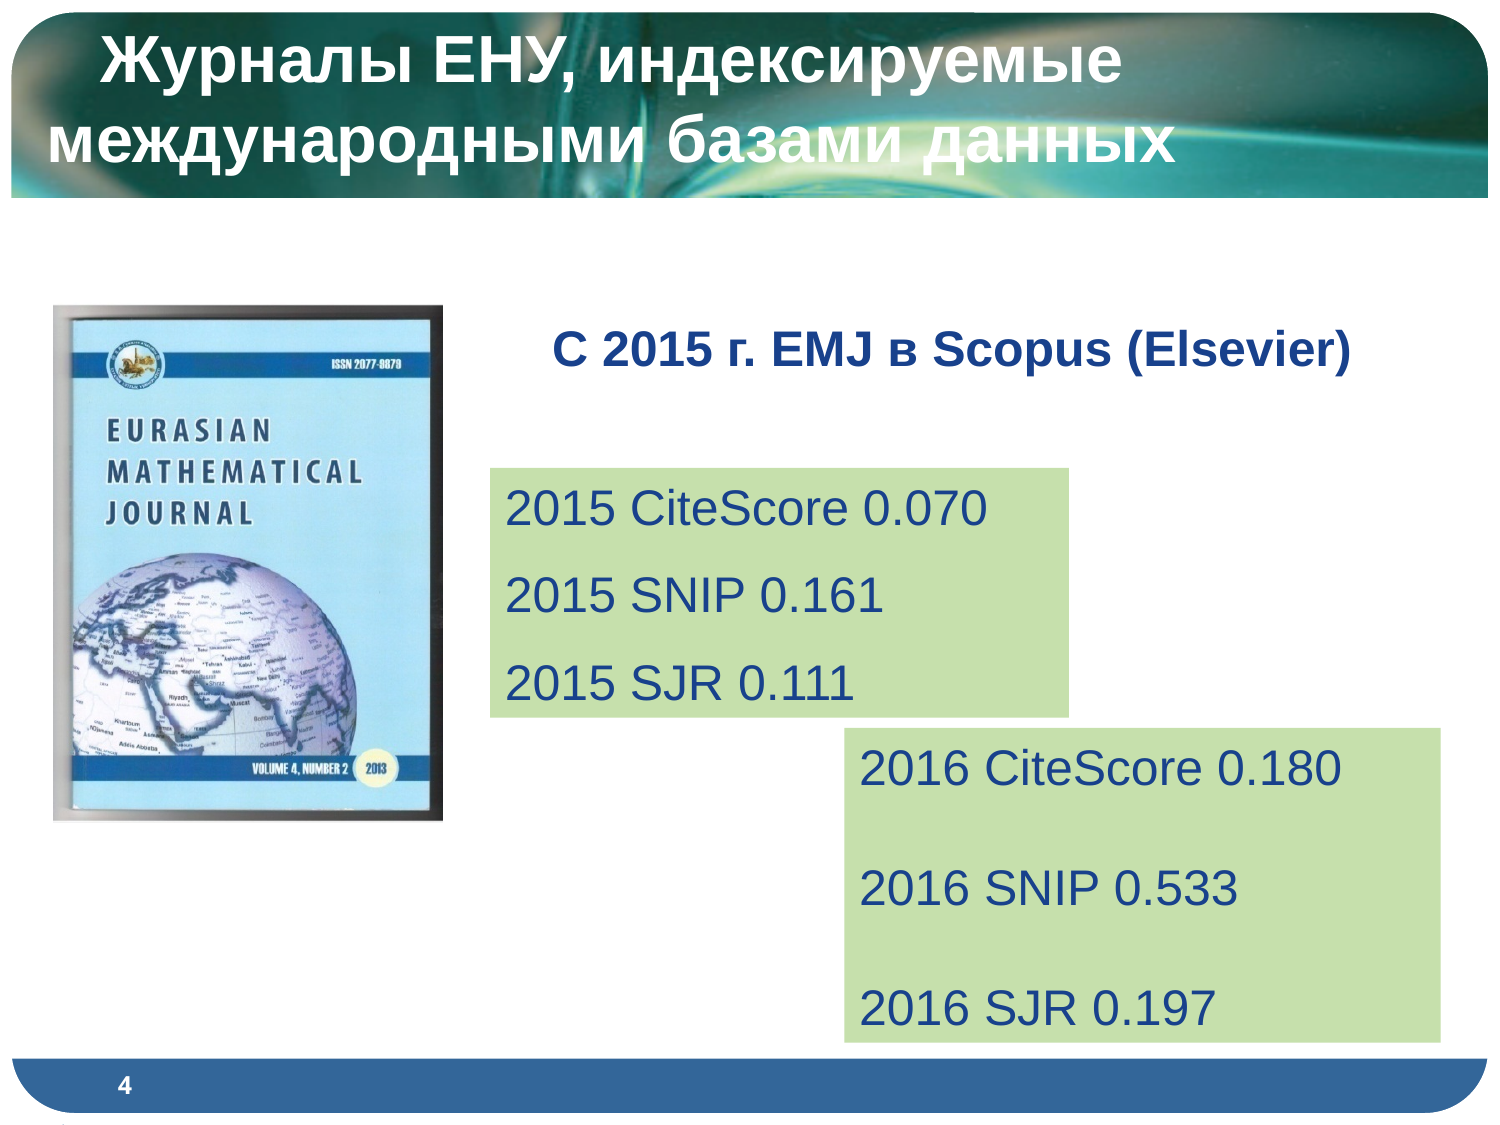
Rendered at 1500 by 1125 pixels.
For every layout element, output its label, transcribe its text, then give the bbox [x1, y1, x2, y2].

title Журналы ЕНУ, индексируемые международными базами данных [0, 7, 1231, 185]
picture [12, 13, 1488, 198]
text_box 2016 CiteScore 0.180 2016 SNIP 0.533 2016 SJR 0.197 [844, 727, 1441, 1043]
text_box С 2015 г. EMJ в Scopus (Elsevier) [537, 309, 1471, 385]
picture [52, 302, 444, 823]
slide_number 4 [74, 1061, 176, 1101]
text_box 2015 CiteScore 0.070 2015 SNIP 0.161 2015 SJR 0.111 [490, 467, 1069, 718]
